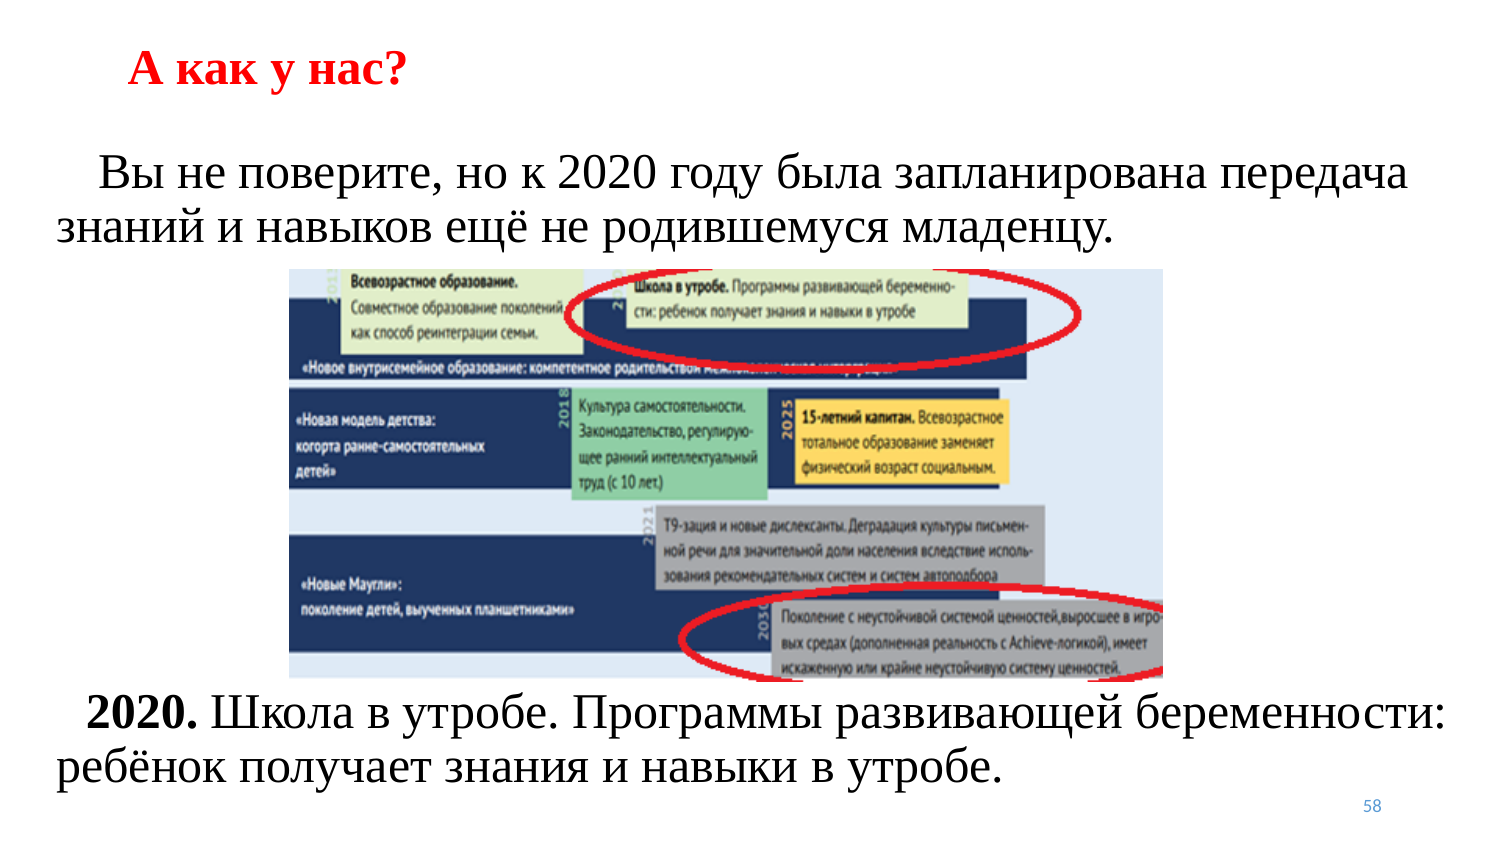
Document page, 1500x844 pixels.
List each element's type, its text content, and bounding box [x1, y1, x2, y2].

title А как у нас? [112, 32, 1376, 103]
picture [289, 269, 1163, 682]
slide_number 58 [1059, 782, 1397, 827]
subtitle Вы не поверите, но к 2020 году была запланирована передача знаний и навыков ещё не родившемуся младенцу. 2020. Школа в утробе. Программы развивающей беременности: ребёнок получает знания и навыки в утробе. [41, 138, 1471, 800]
